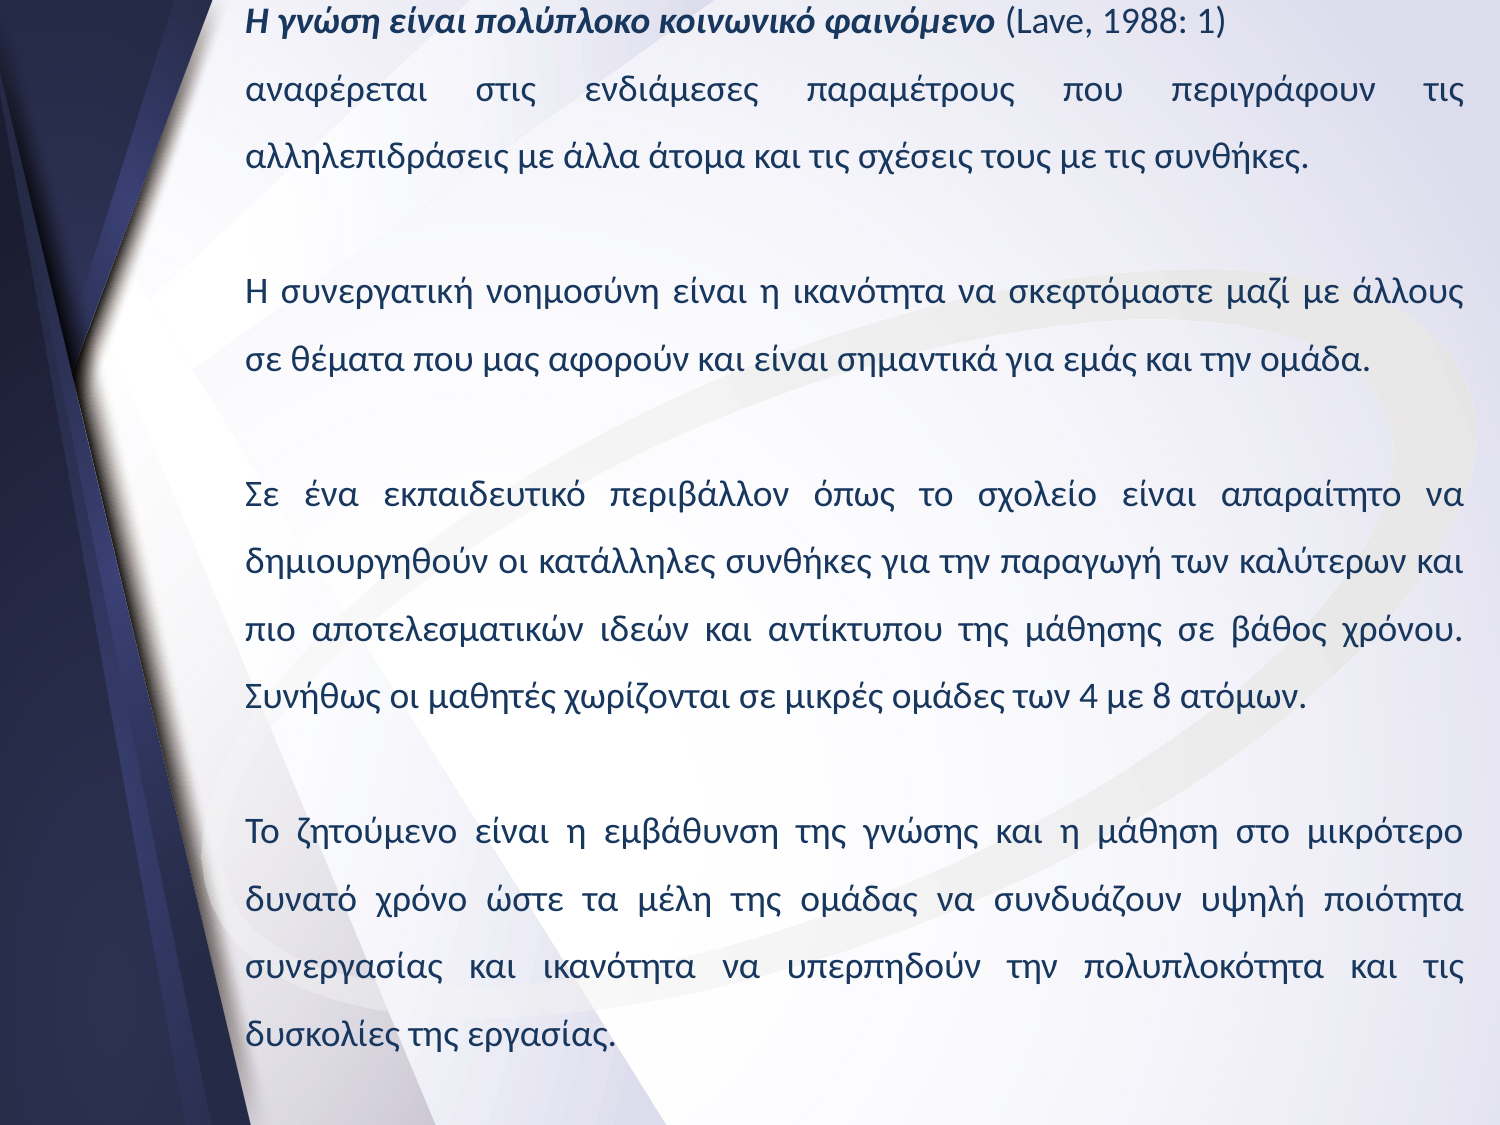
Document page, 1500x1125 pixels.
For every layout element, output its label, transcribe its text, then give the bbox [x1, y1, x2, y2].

text_box Η γνώση είναι πολύπλοκο κοινωνικό φαινόμενο (Lave, 1988: 1) αναφέρεται στις ενδιάμεσες παραμέτρους που περιγράφουν τις αλληλεπιδράσεις με άλλα άτομα και τις σχέσεις τους με τις συνθήκες. Η συνεργατική νοημοσύνη είναι η ικανότητα να σκεφτόμαστε μαζί με άλλους σε θέματα που μας αφορούν και είναι σημαντικά για εμάς και την ομάδα. Σε ένα εκπαιδευτικό περιβάλλον όπως το σχολείο είναι απαραίτητο να δημιουργηθούν οι κατάλληλες συνθήκες για την παραγωγή των καλύτερων και πιο αποτελεσματικών ιδεών και αντίκτυπου της μάθησης σε βάθος χρόνου. Συνήθως οι μαθητές χωρίζονται σε μικρές ομάδες των 4 με 8 ατόμων. Το ζητούμενο είναι η εμβάθυνση της γνώσης και η μάθηση στο μικρότερο δυνατό χρόνο ώστε τα μέλη της ομάδας να συνδυάζουν υψηλή ποιότητα συνεργασίας και ικανότητα να υπερπηδούν την πολυπλοκότητα και τις δυσκολίες της εργασίας. [230, 0, 1480, 672]
picture [222, 672, 1254, 986]
text_box [201, 672, 1337, 1018]
picture [0, 0, 1500, 1125]
